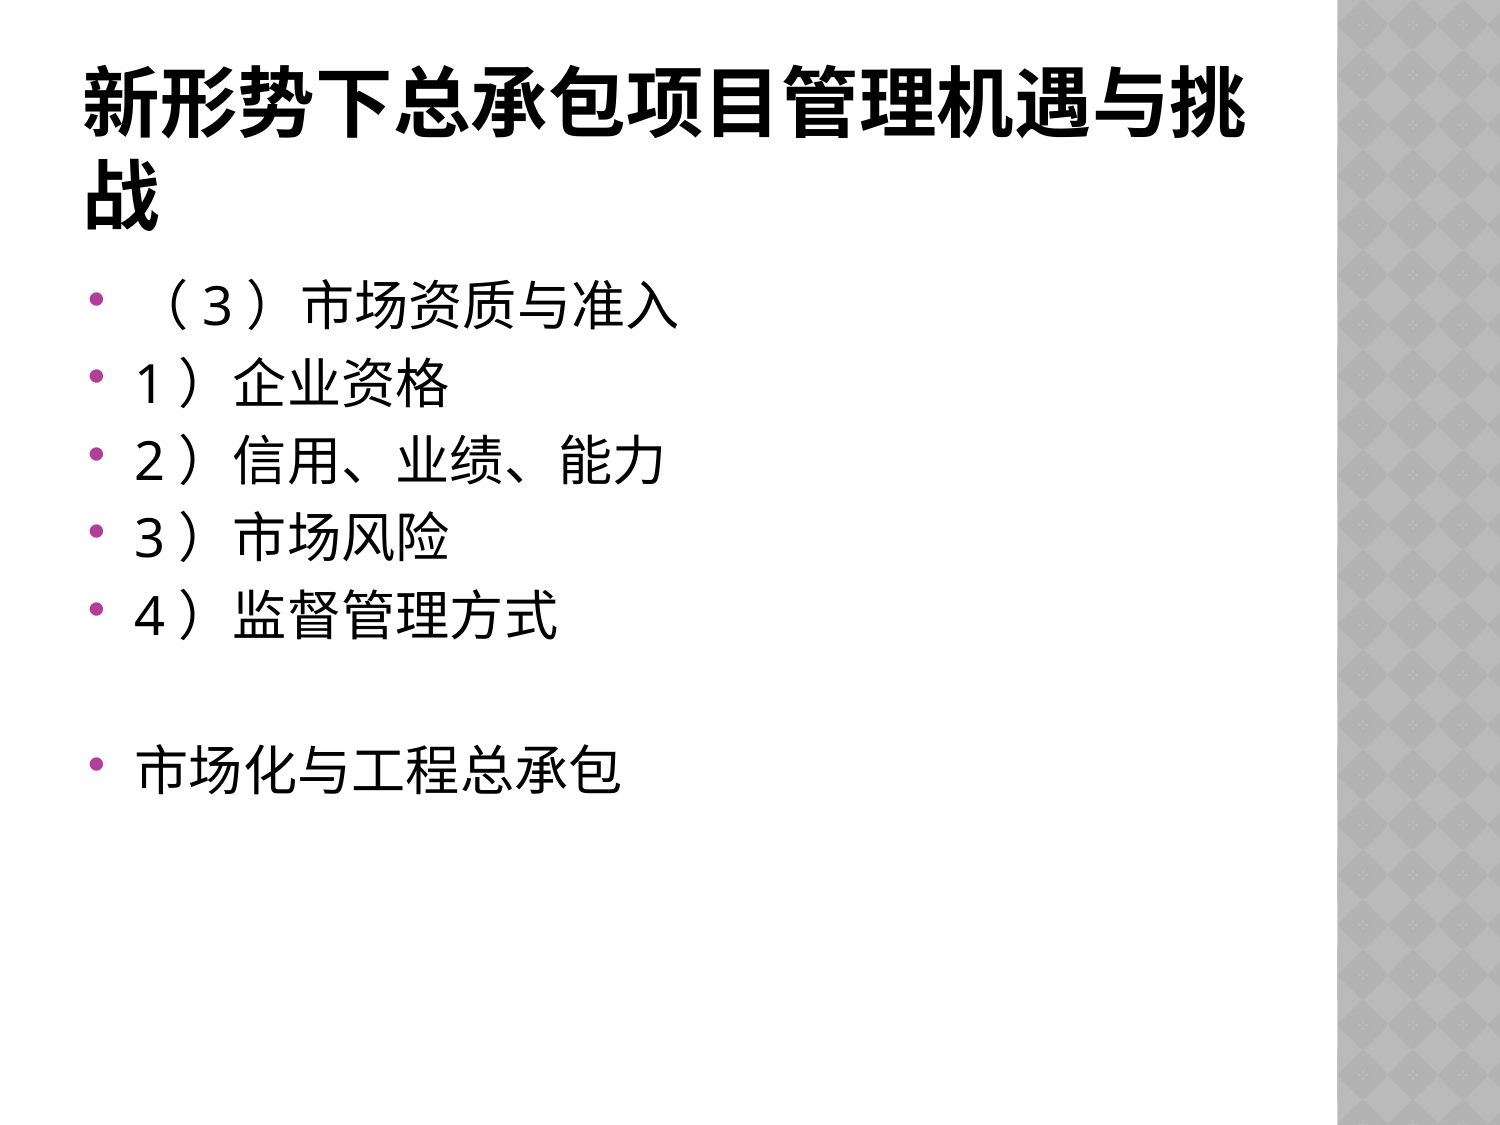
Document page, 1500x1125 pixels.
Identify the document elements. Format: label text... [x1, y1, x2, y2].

title 新形势下总承包项目管理机遇与挑战 [75, 52, 1263, 240]
list （3）市场资质与准入 1）企业资格 2）信用、业绩、能力 3）市场风险 4）监督管理方式 市场化与工程总承包 [75, 264, 1263, 1059]
text_box [1337, 0, 1500, 1125]
